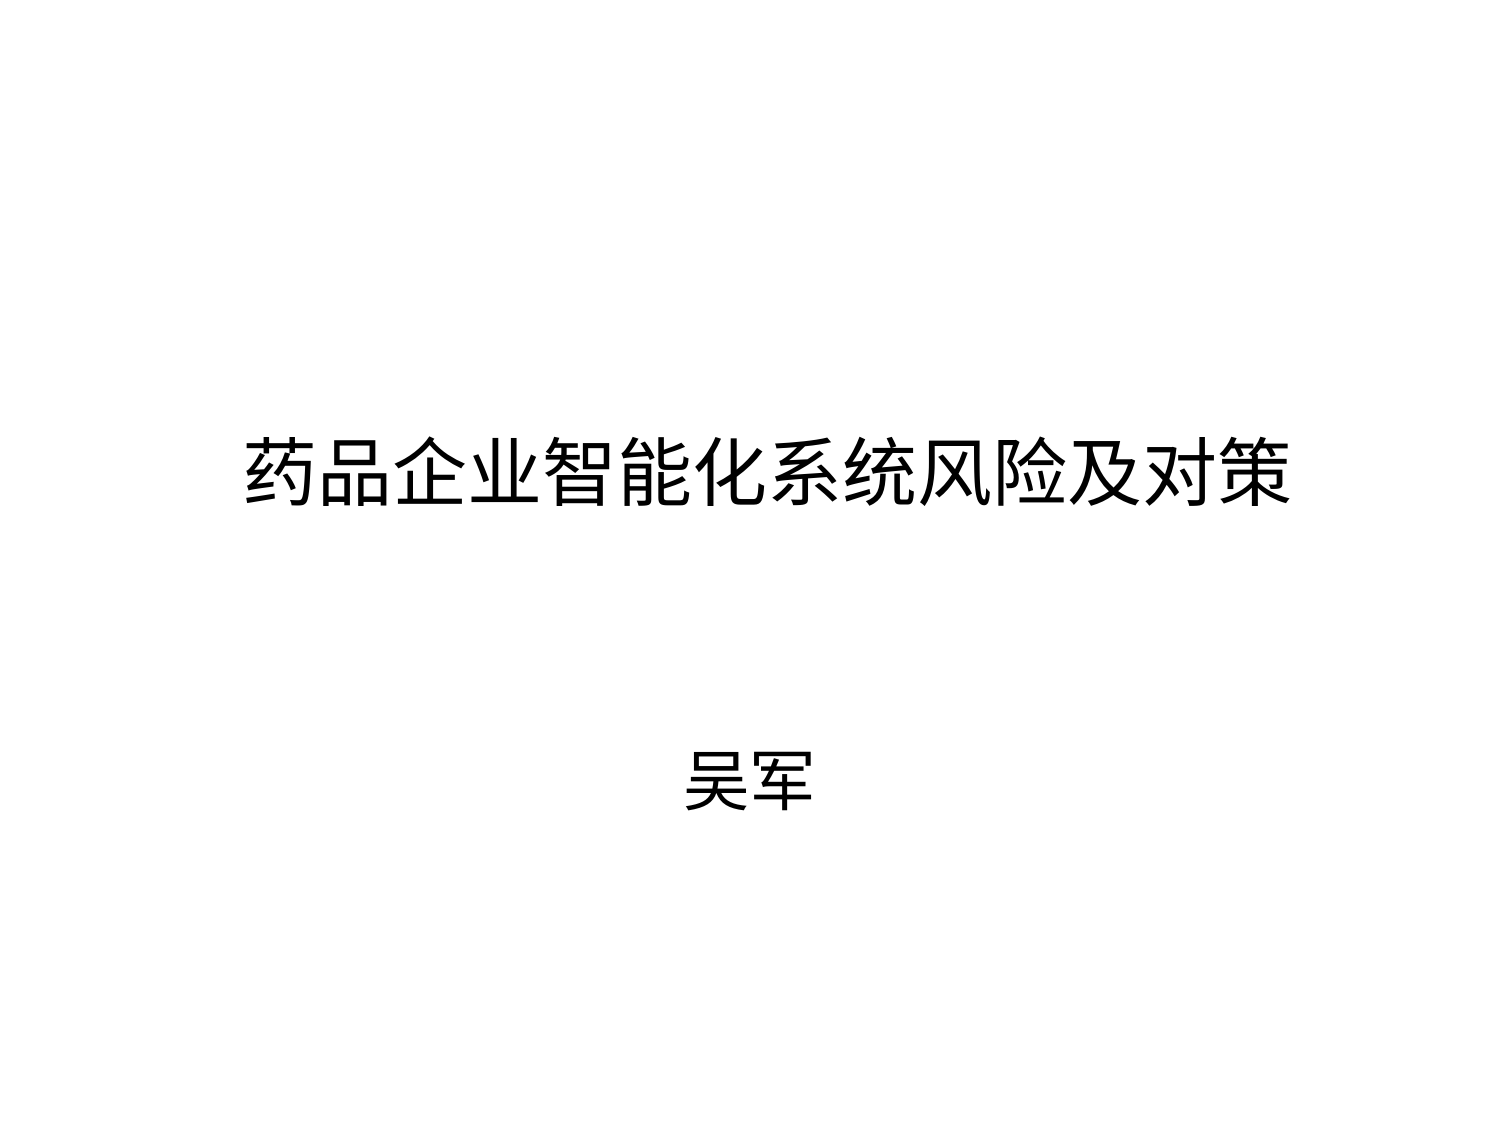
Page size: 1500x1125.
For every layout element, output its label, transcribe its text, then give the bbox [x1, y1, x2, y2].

title 药品企业智能化系统风险及对策 [112, 349, 1424, 591]
subtitle 吴军 [225, 637, 1275, 925]
